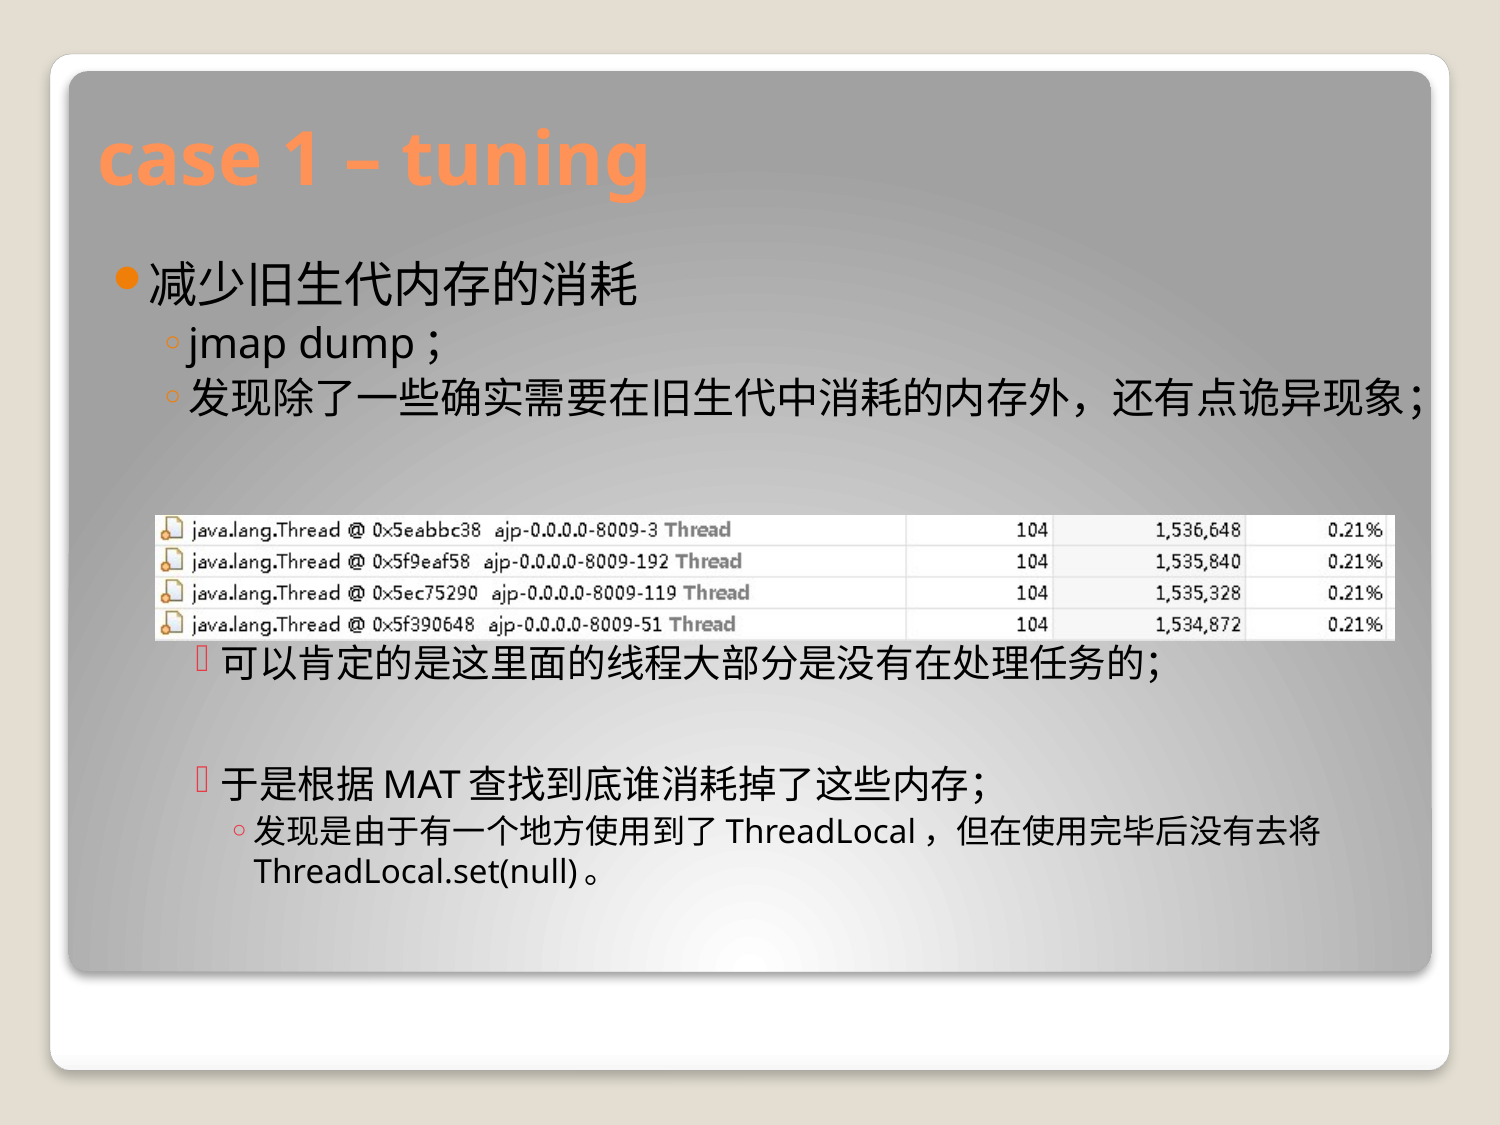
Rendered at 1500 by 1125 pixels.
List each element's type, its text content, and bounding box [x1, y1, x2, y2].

title case 1 – tuning [82, 82, 1425, 208]
picture [155, 515, 1395, 641]
list 减少旧生代内存的消耗 jmap dump； 发现除了一些确实需要在旧生代中消耗的内存外，还有点诡异现象； 可以肯定的是这里面的线程大部分是没有在处理任务的； 于是根据MAT查找到底谁消耗掉了这些内存； 发现是由于有一个地方使用到了ThreadLocal，但在使用完毕后没有去将ThreadLocal.set(null)。 [82, 238, 1425, 950]
